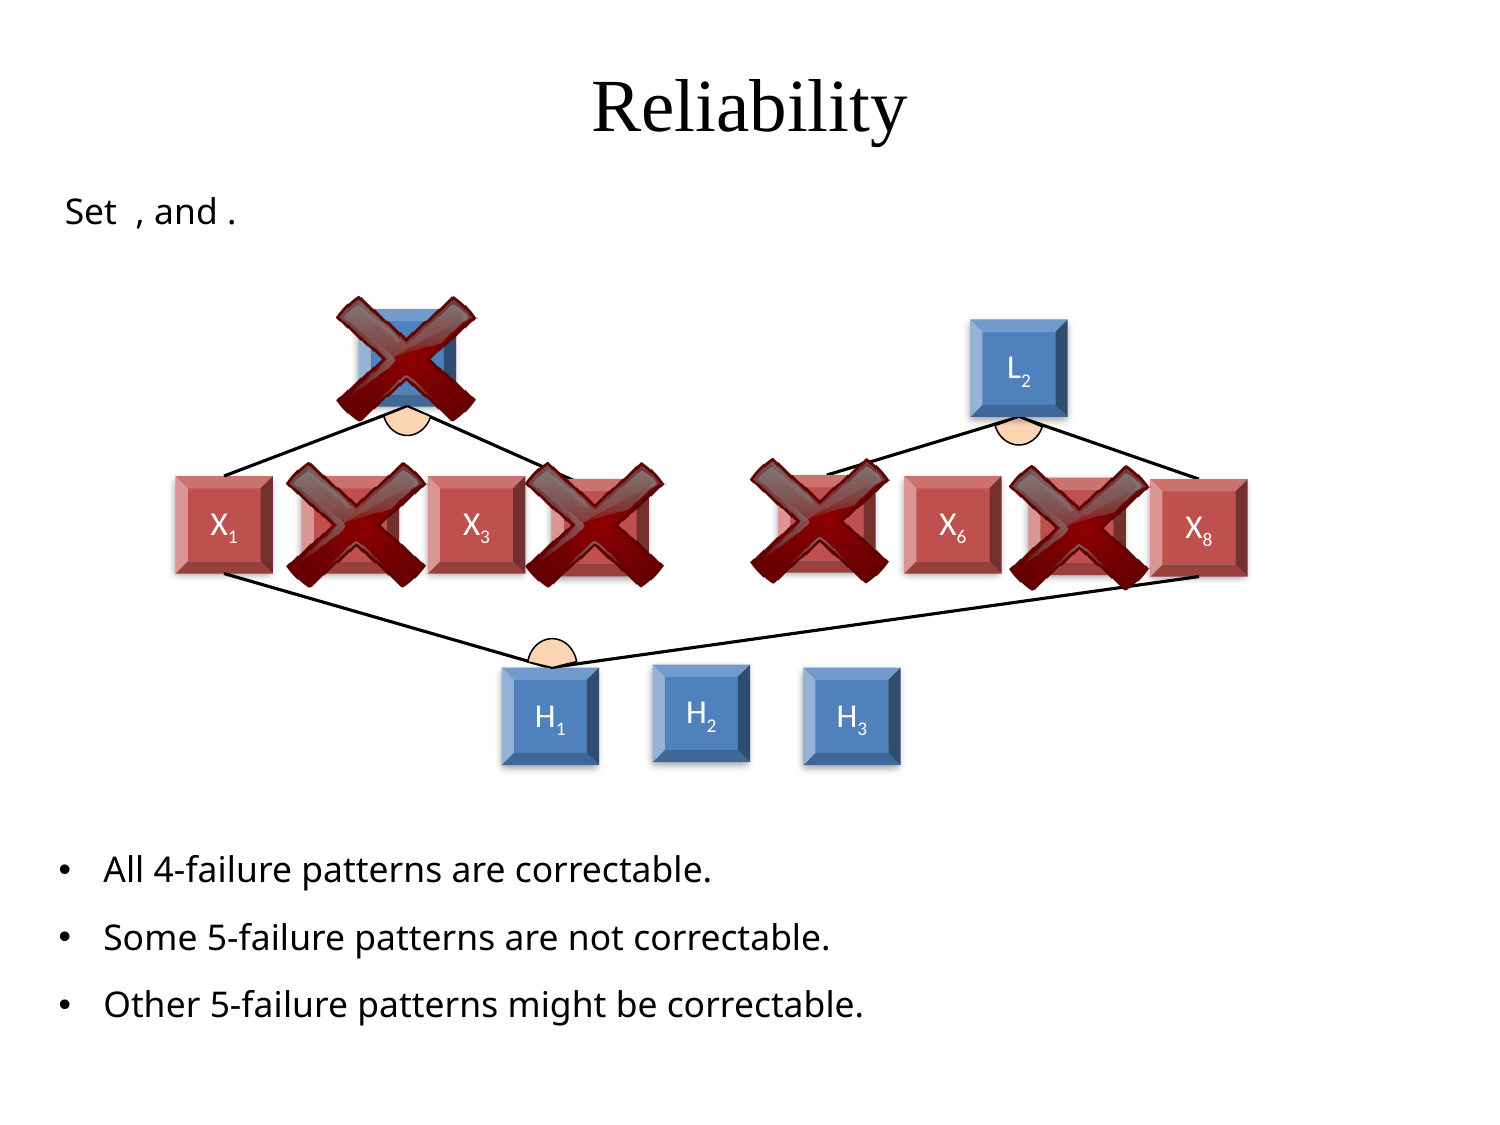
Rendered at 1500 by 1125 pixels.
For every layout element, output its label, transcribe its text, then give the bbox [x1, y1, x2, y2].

picture [749, 458, 891, 584]
text_box X8 [1154, 478, 1249, 578]
text_box Reliability [74, 24, 1425, 177]
text_box X1 [174, 475, 274, 575]
text_box L2 [969, 318, 1069, 415]
text_box We use dual constraints to specify the code. [1162, 480, 1244, 491]
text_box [550, 576, 1200, 668]
text_box X6 [903, 485, 1003, 575]
text_box X3 [433, 490, 519, 570]
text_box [826, 416, 1020, 476]
picture [1009, 465, 1151, 591]
text_box H2 [651, 677, 751, 763]
picture [525, 462, 667, 588]
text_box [223, 406, 401, 477]
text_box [223, 573, 544, 668]
text_box [973, 320, 1065, 331]
text_box All 4-failure patterns are correctable. Some 5-failure patterns are not correctable. Other 5-failure patterns might be correctable. [43, 840, 1420, 1033]
picture [336, 296, 478, 422]
picture [286, 462, 428, 588]
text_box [406, 406, 576, 482]
text_box H1 [501, 677, 600, 766]
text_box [1020, 416, 1200, 480]
text_box H3 [802, 677, 902, 766]
